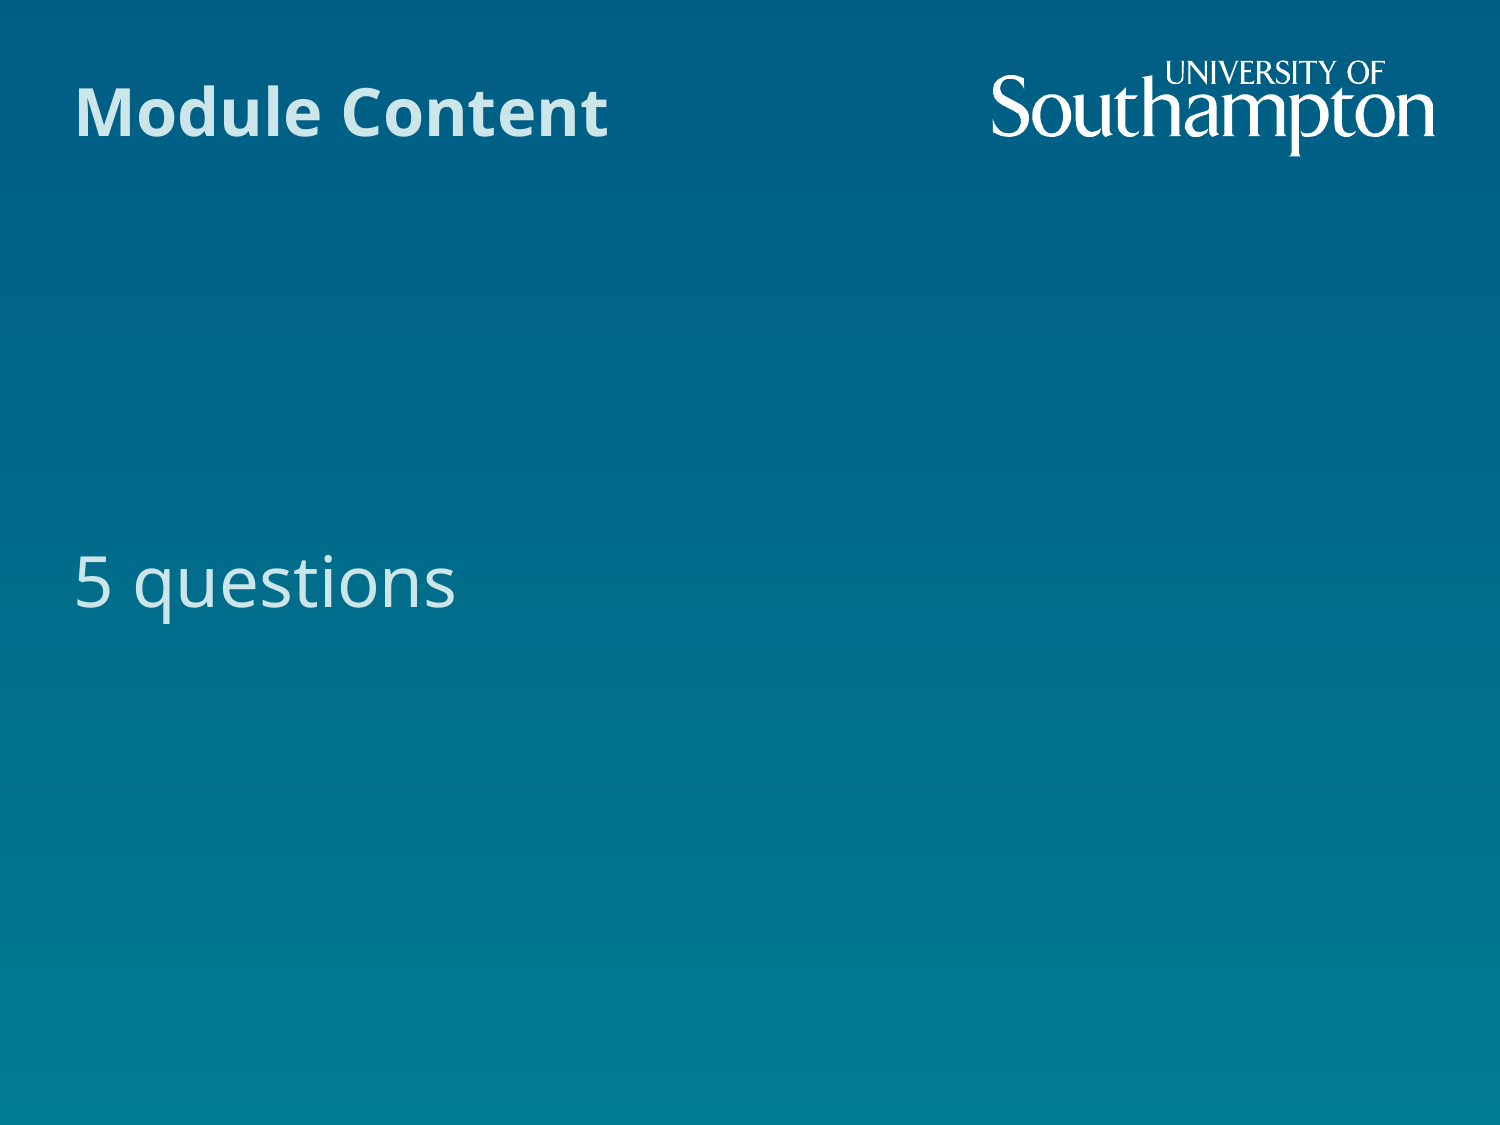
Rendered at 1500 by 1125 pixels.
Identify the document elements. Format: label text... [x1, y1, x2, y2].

title Module Content [58, 0, 1442, 220]
subtitle 5 questions [58, 538, 1442, 864]
